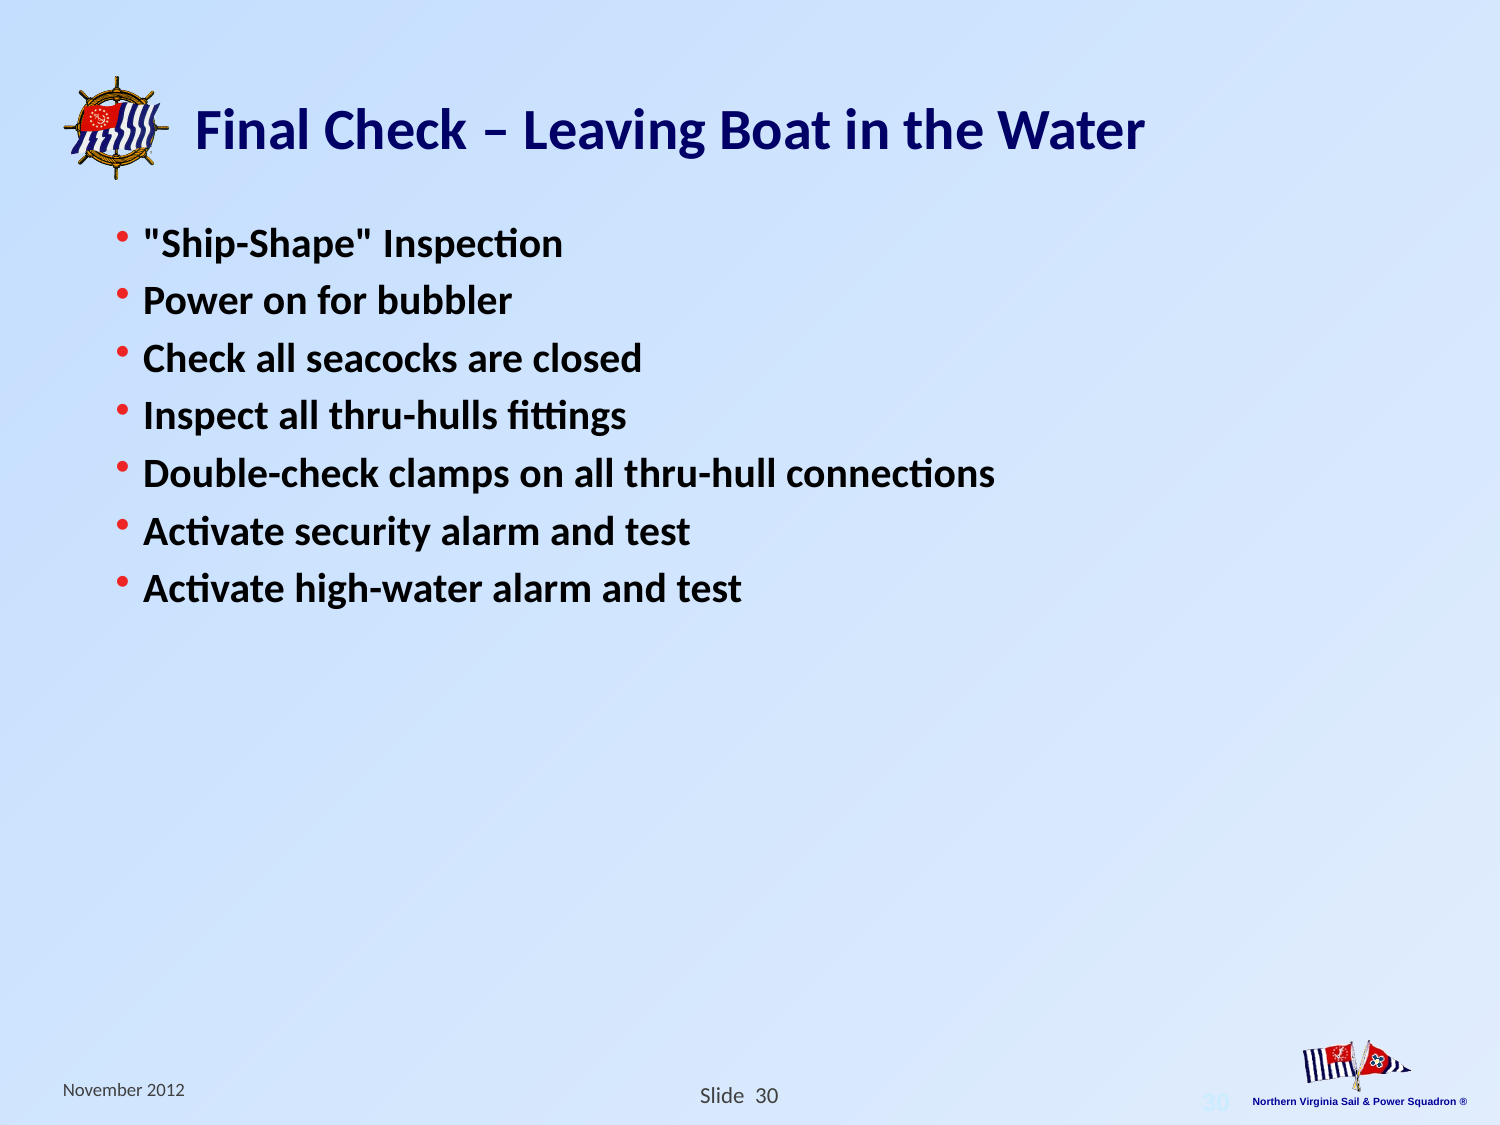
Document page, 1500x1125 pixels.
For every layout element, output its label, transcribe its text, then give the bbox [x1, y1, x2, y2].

slide_number 30 [1187, 1078, 1500, 1119]
title Final Check – Leaving Boat in the Water [195, 83, 1452, 178]
picture [1296, 1032, 1425, 1078]
list "Ship-Shape" Inspection Power on for bubbler Check all seacocks are closed Inspect all thru-hulls fittings Double-check clamps on all thru-hull connections Activate security alarm and test Activate high-water alarm and test [115, 221, 1444, 800]
picture [58, 72, 171, 183]
